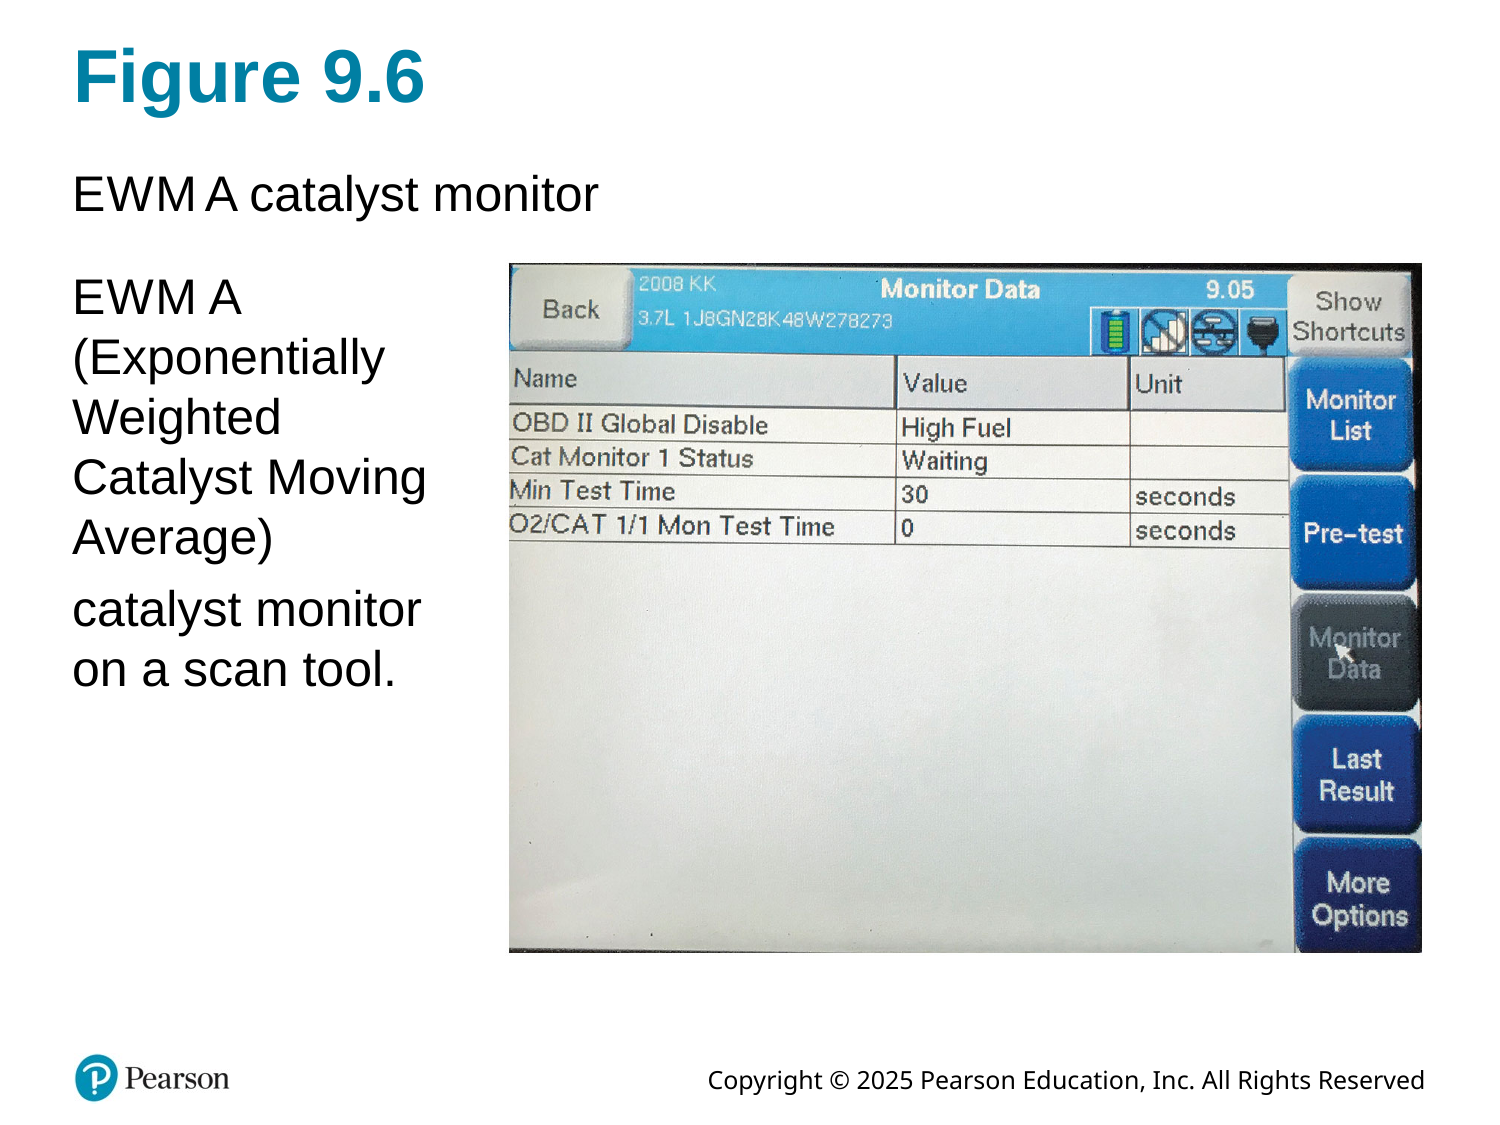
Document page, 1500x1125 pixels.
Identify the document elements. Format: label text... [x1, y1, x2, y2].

picture [504, 259, 1425, 956]
list E W M A (Exponentially Weighted Catalyst Moving Average) catalyst monitor on a scan tool. [72, 158, 466, 803]
list E W M A catalyst monitor [72, 0, 1430, 514]
picture [74, 1053, 230, 1104]
